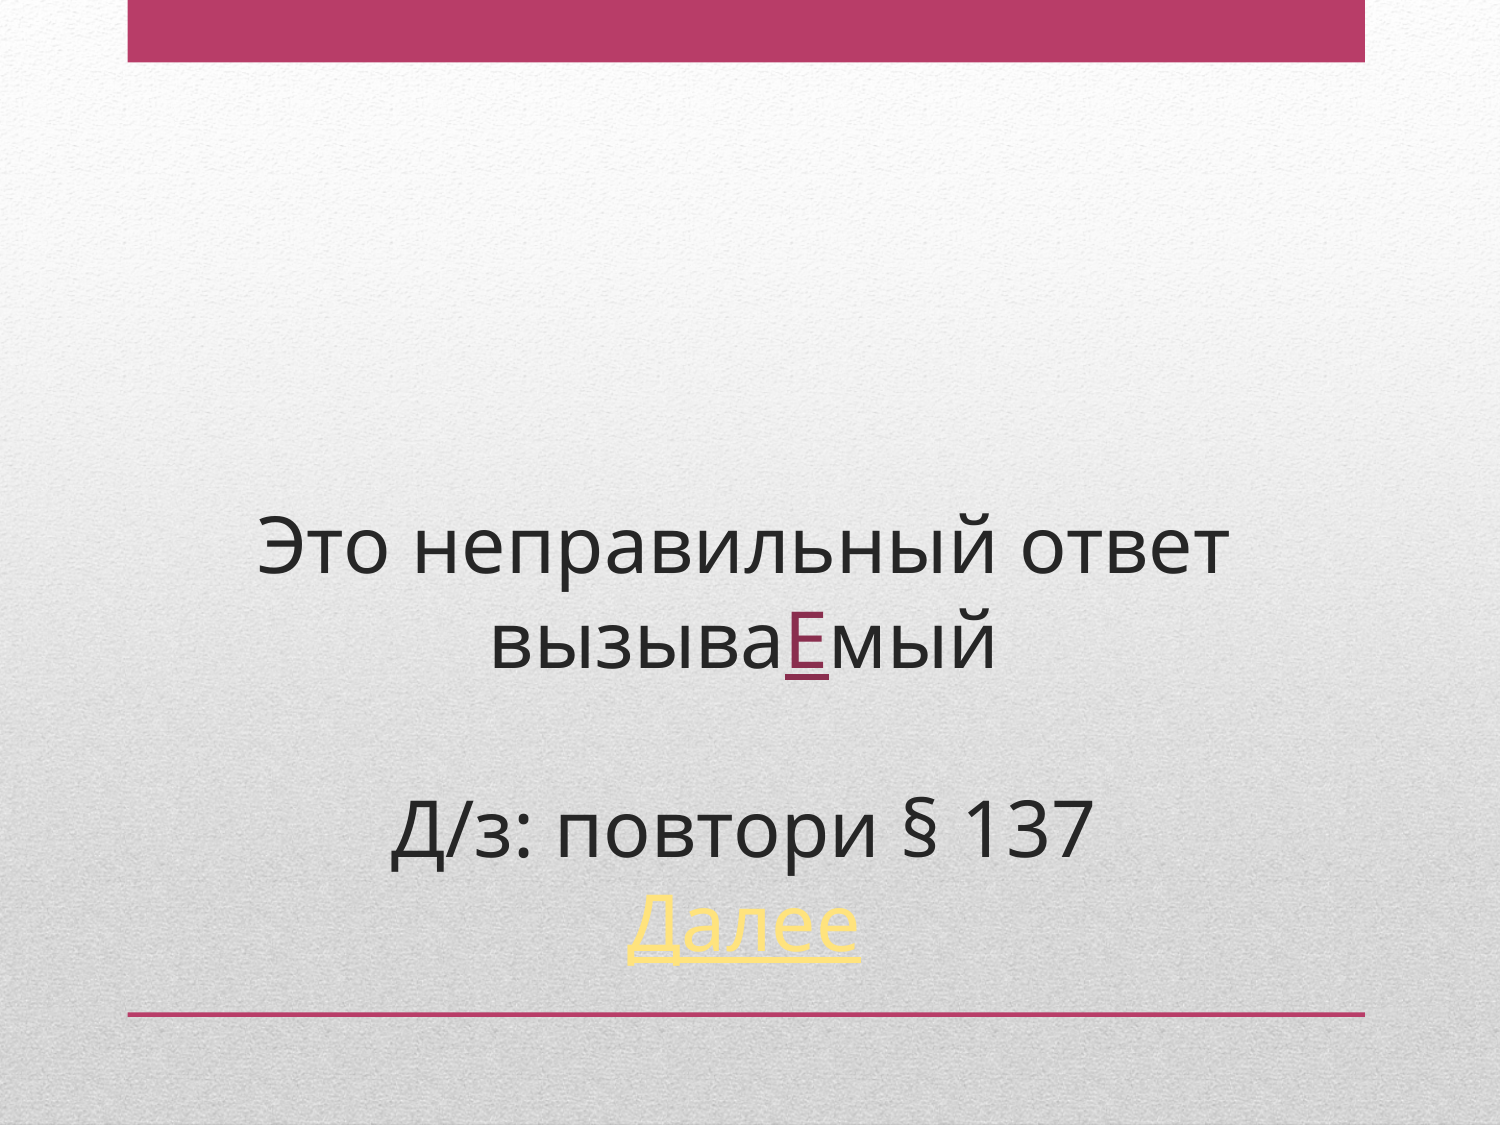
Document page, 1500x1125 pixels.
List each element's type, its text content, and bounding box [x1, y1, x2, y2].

title Это неправильный ответ вызываЕмый Д/з: повтори § 137 Далее [123, 101, 1365, 988]
